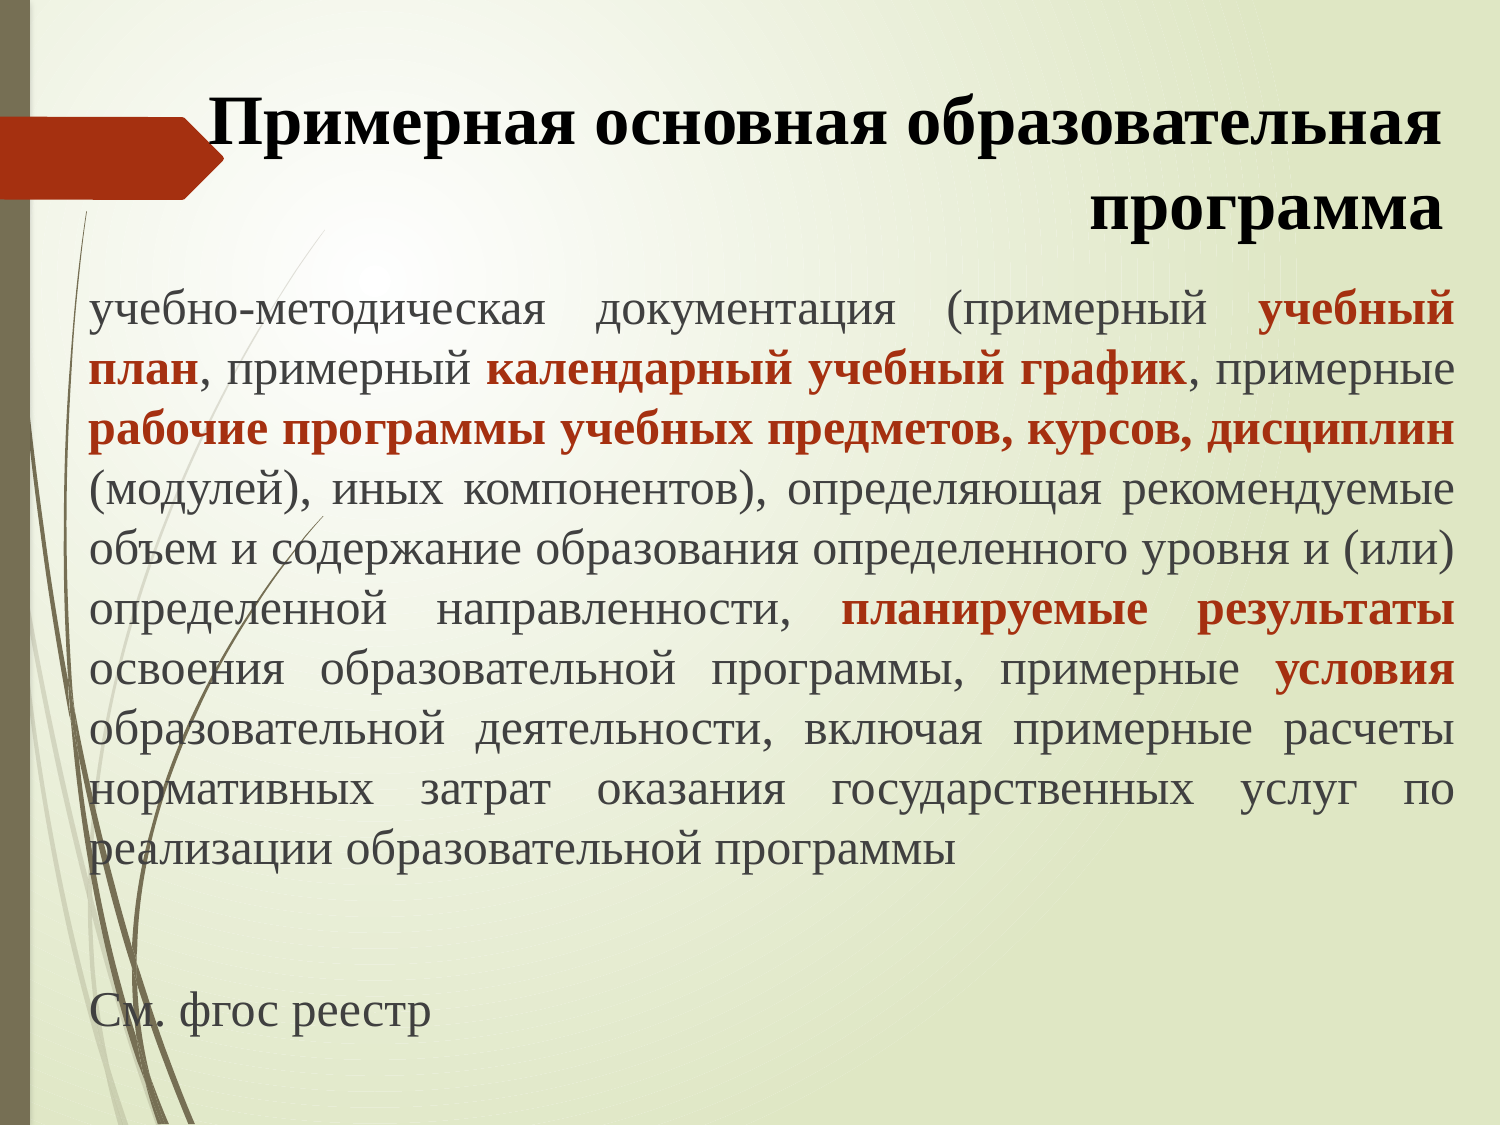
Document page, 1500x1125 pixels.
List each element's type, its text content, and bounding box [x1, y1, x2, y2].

list учебно-методическая документация (примерный учебный план, примерный календарный учебный график, примерные рабочие программы учебных предметов, курсов, дисциплин (модулей), иных компонентов), определяющая рекомендуемые объем и содержание образования определенного уровня и (или) определенной направленности, планируемые результаты освоения образовательной программы, примерные условия образовательной деятельности, включая примерные расчеты нормативных затрат оказания государственных услуг по реализации образовательной программы См. фгос реестр [17, 267, 1471, 1094]
title Примерная основная образовательная программа [41, 66, 1459, 267]
